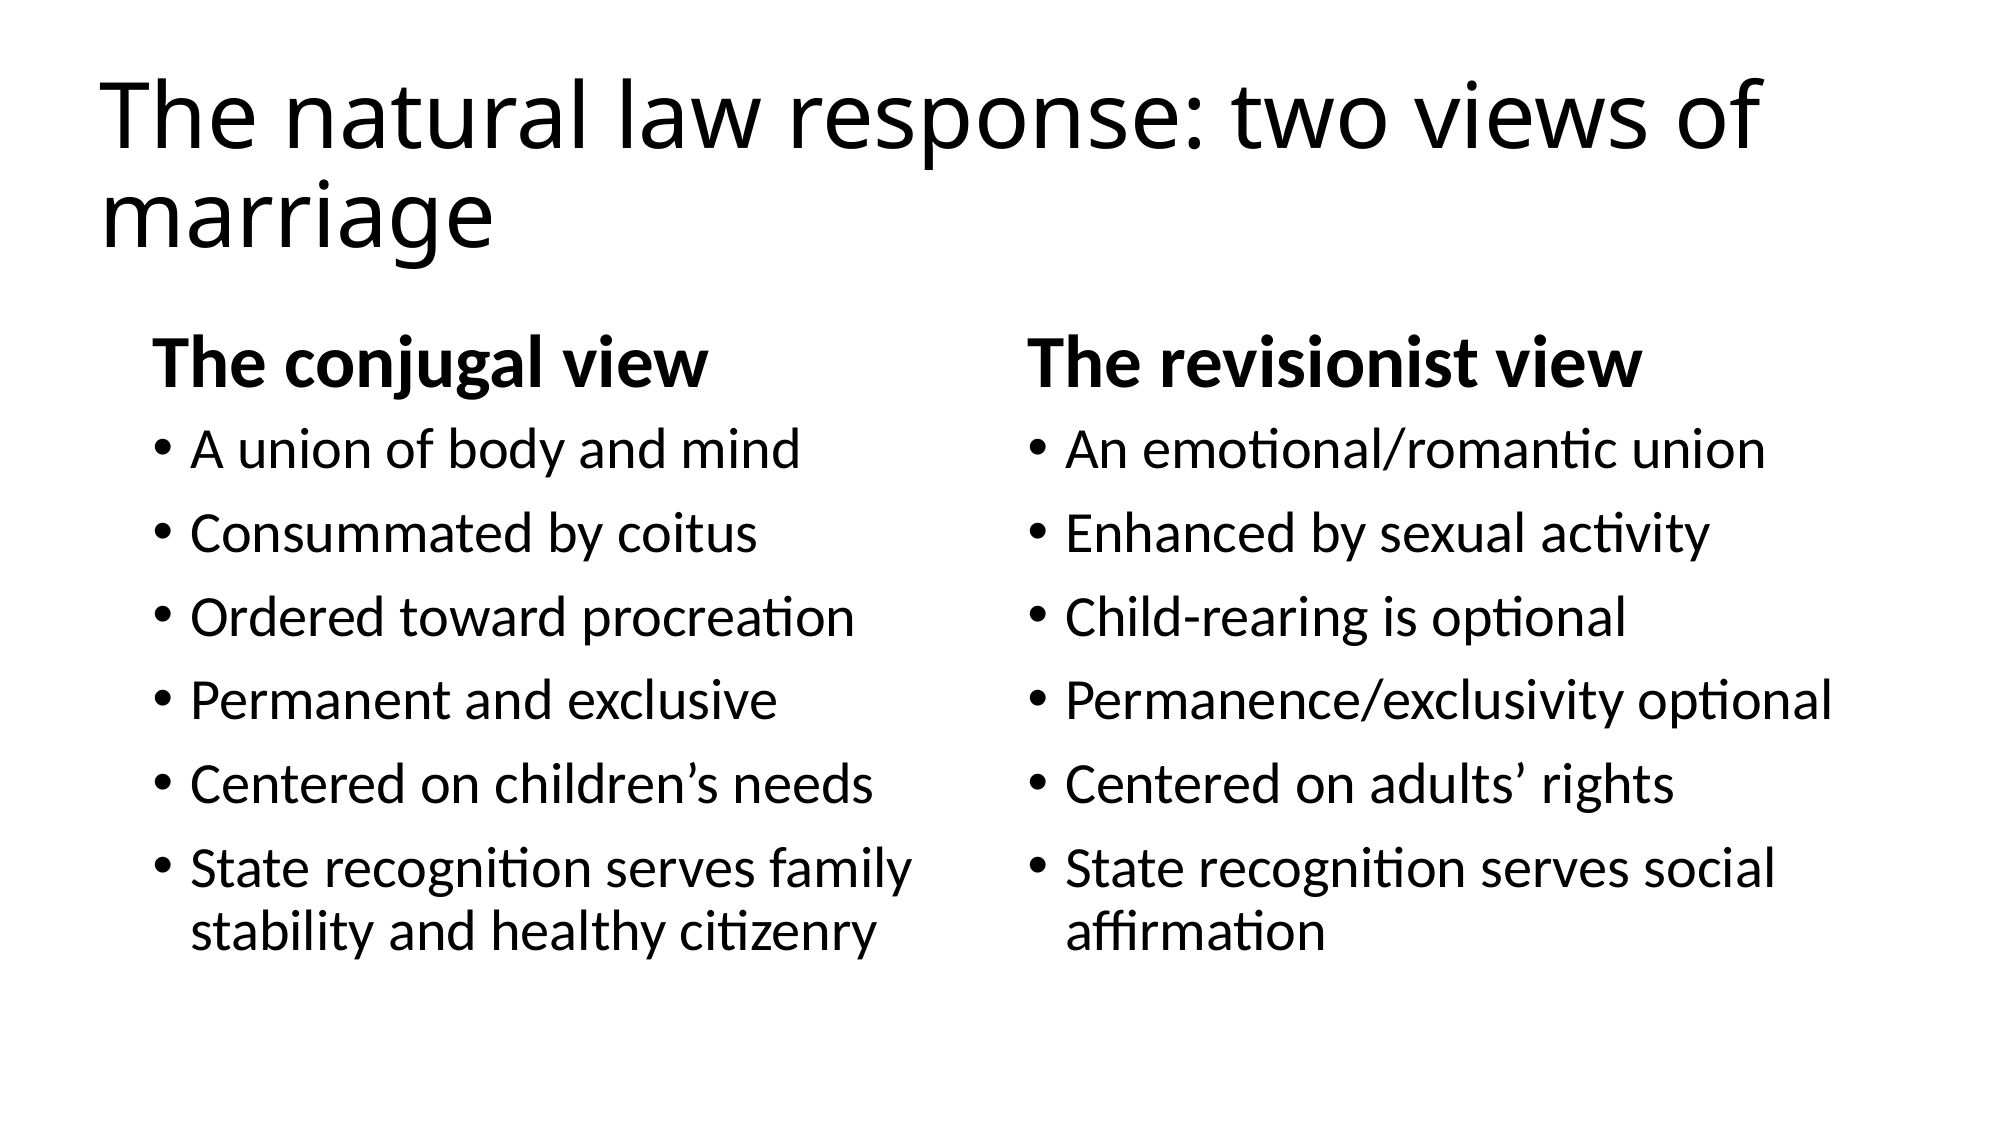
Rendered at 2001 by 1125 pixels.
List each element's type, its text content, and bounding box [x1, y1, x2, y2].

list An emotional/romantic union Enhanced by sexual activity Child-rearing is optional Permanence/exclusivity optional Centered on adults’ rights State recognition serves social affirmation [1012, 410, 1907, 1016]
list A union of body and mind Consummated by coitus Ordered toward procreation Permanent and exclusive Centered on children’s needs State recognition serves family stability and healthy citizenry [137, 410, 984, 1016]
list The conjugal view [137, 275, 984, 410]
list The revisionist view [1012, 275, 1863, 410]
title The natural law response: two views of marriage [84, 59, 1904, 278]
